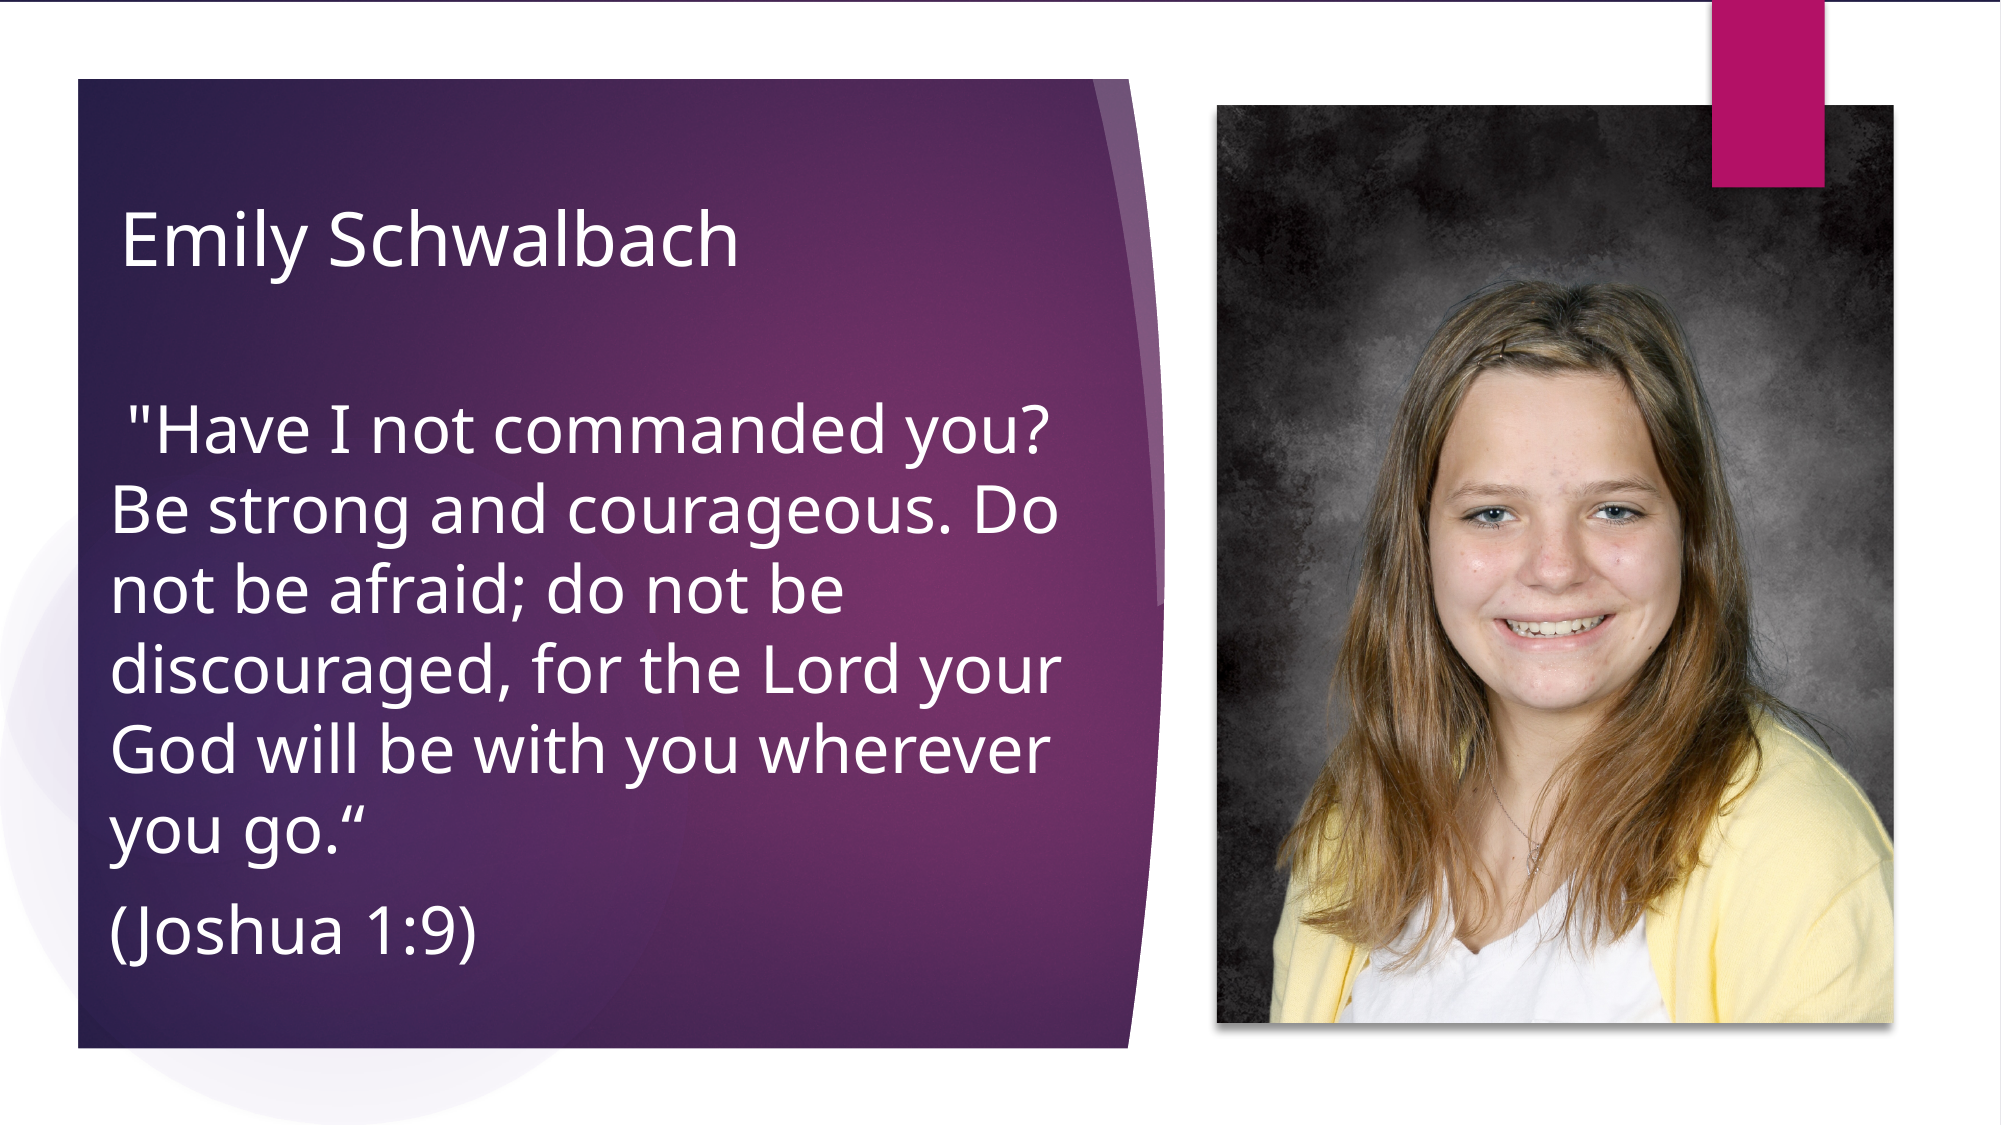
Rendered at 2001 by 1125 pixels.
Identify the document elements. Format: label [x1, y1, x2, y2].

picture [1216, 105, 1894, 1023]
text_box [0, 0, 2000, 1125]
